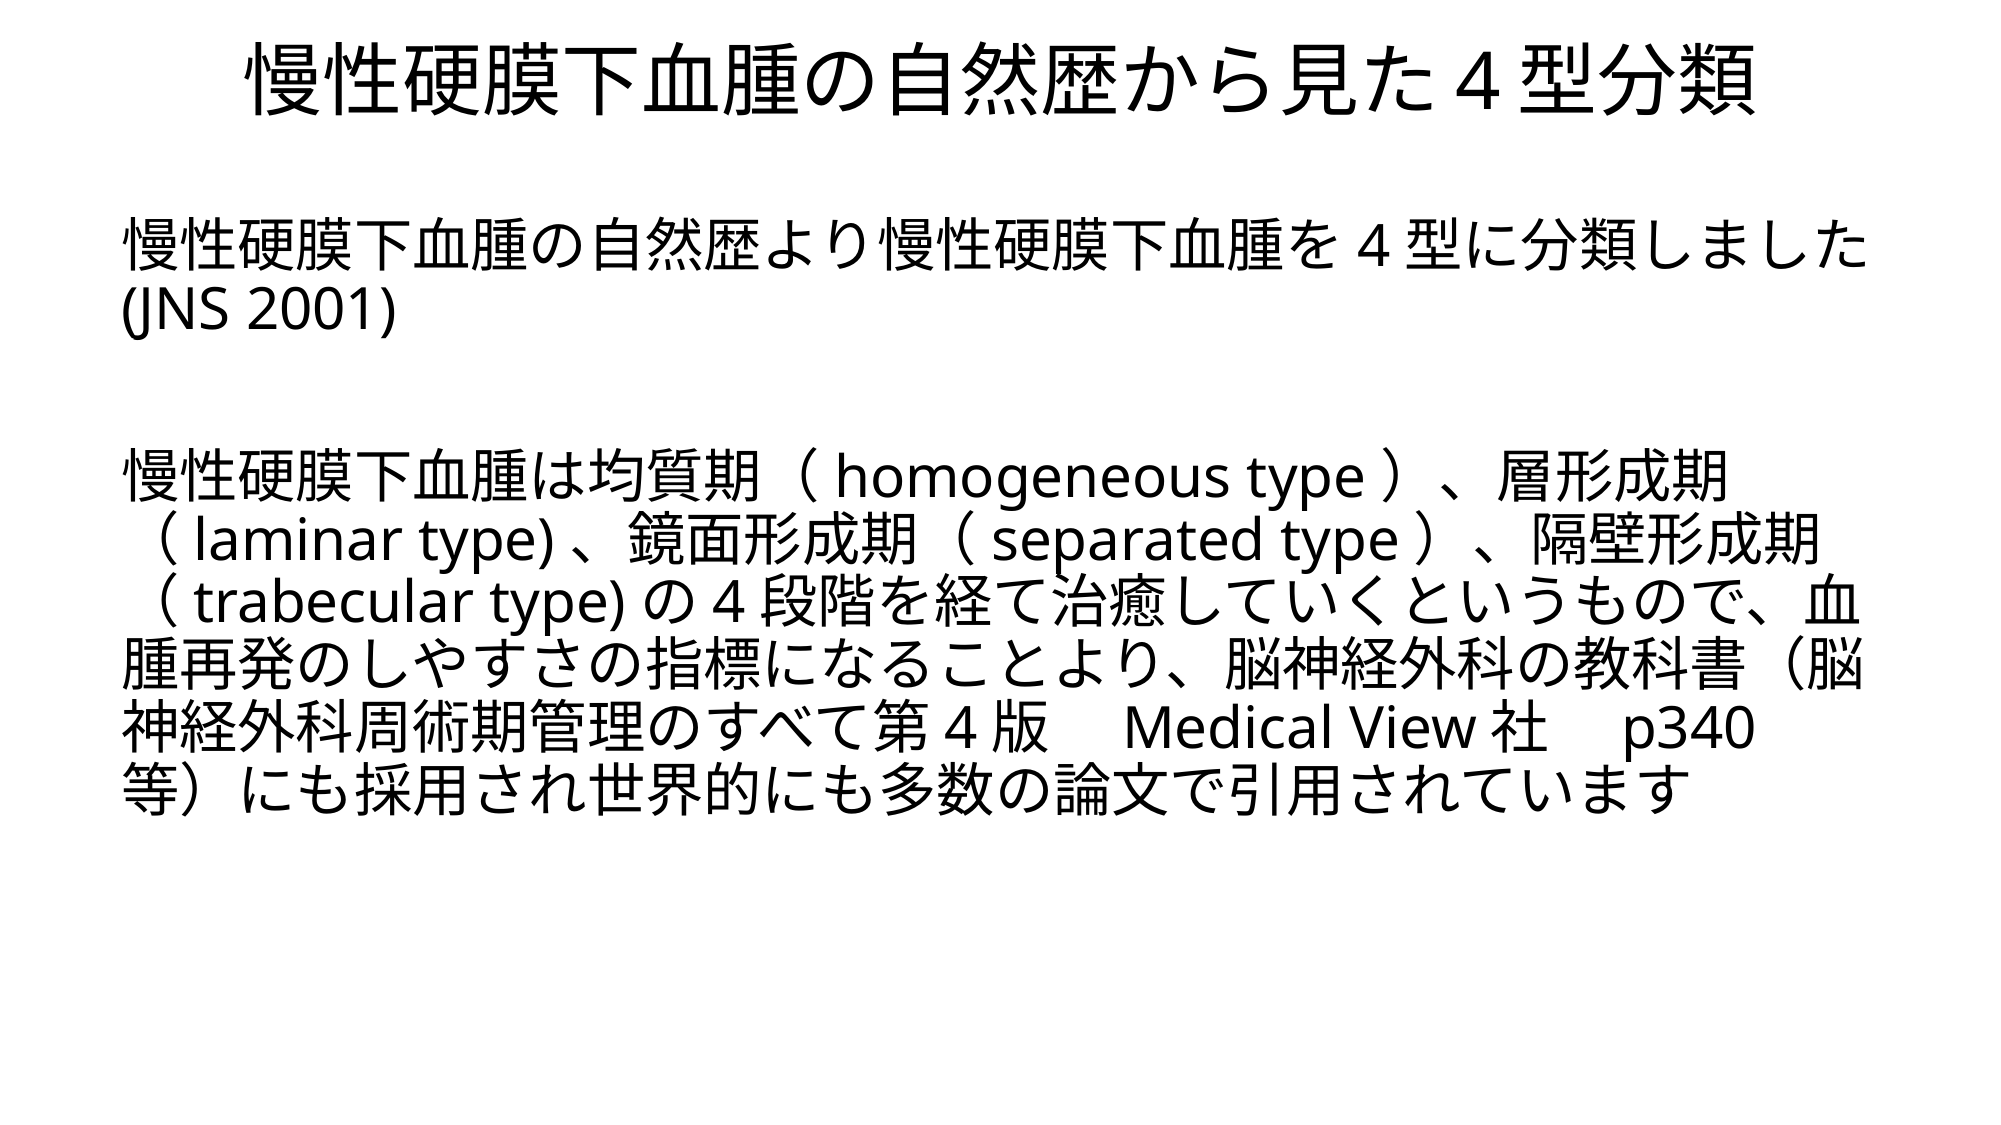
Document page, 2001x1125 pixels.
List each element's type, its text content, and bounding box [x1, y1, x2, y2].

list 慢性硬膜下血腫の自然歴より慢性硬膜下血腫を4型に分類しました(JNS 2001) 慢性硬膜下血腫は均質期（homogeneous type）、層形成期（laminar type)、鏡面形成期（separated type）、隔壁形成期（trabecular type)の4段階を経て治癒していくというもので、血腫再発のしやすさの指標になることより、脳神経外科の教科書（脳神経外科周術期管理のすべて第4版 Medical View社 p340等）にも採用され世界的にも多数の論文で引用されています [106, 209, 1894, 1085]
title 慢性硬膜下血腫の自然歴から見た4型分類 [160, 23, 1839, 144]
